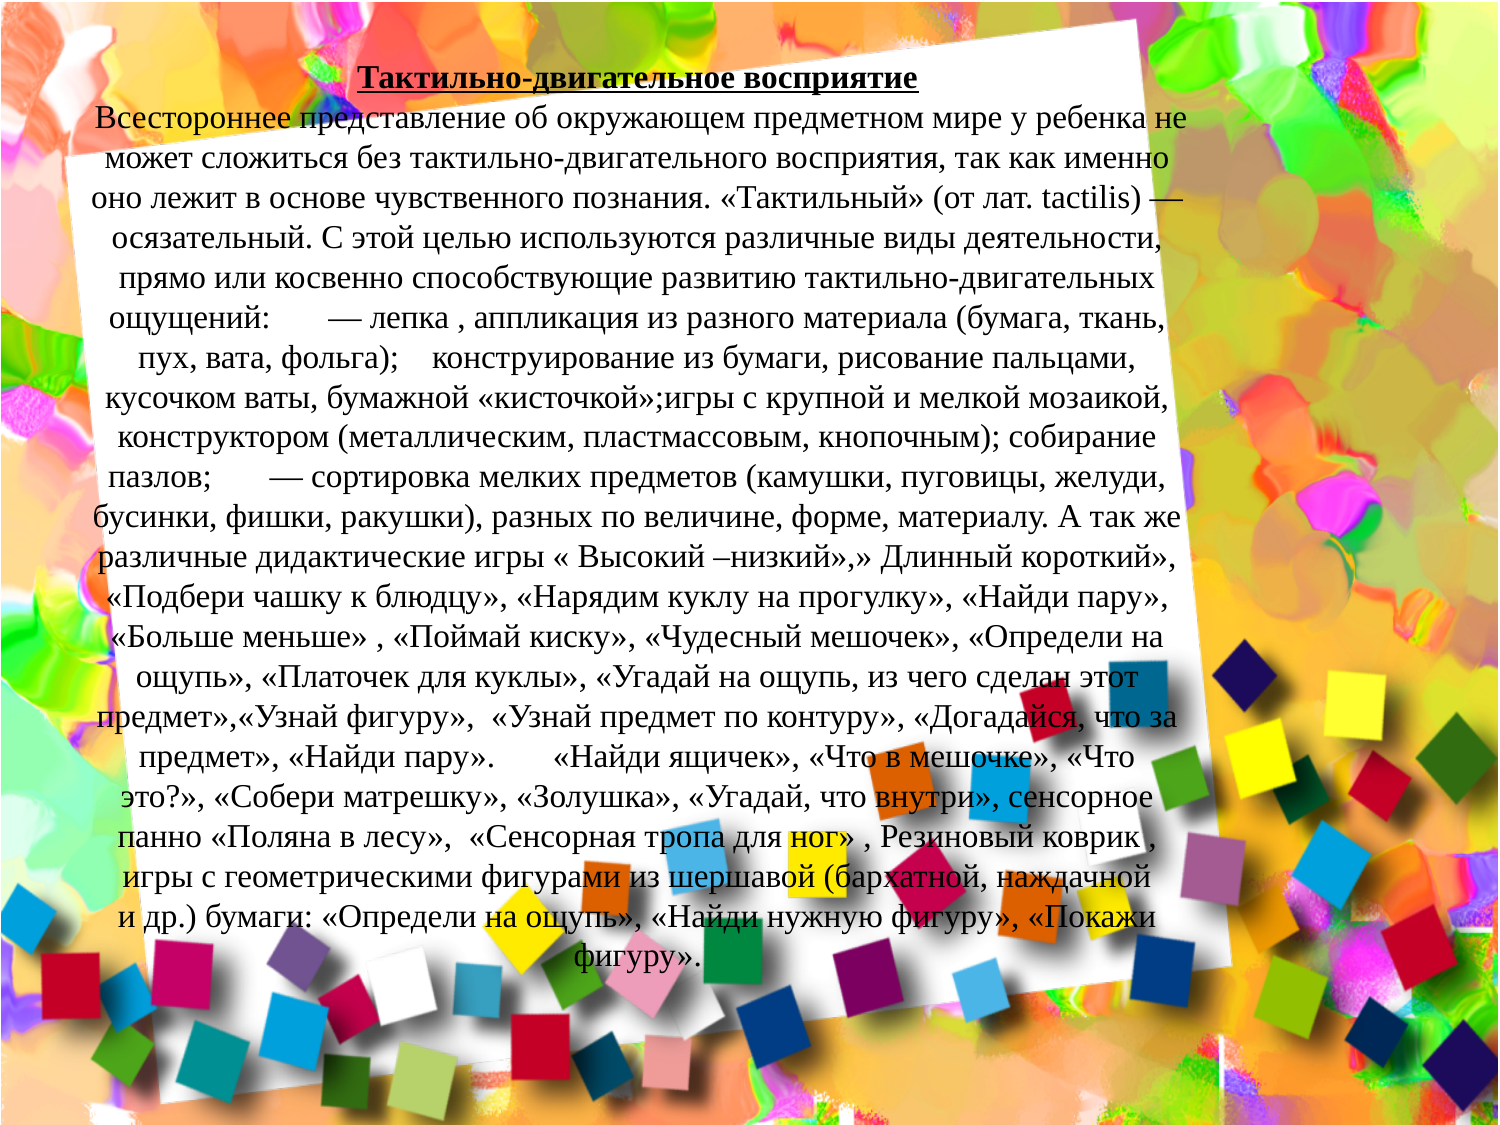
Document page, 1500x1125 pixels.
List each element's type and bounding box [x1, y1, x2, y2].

list [1, 2, 1498, 1125]
